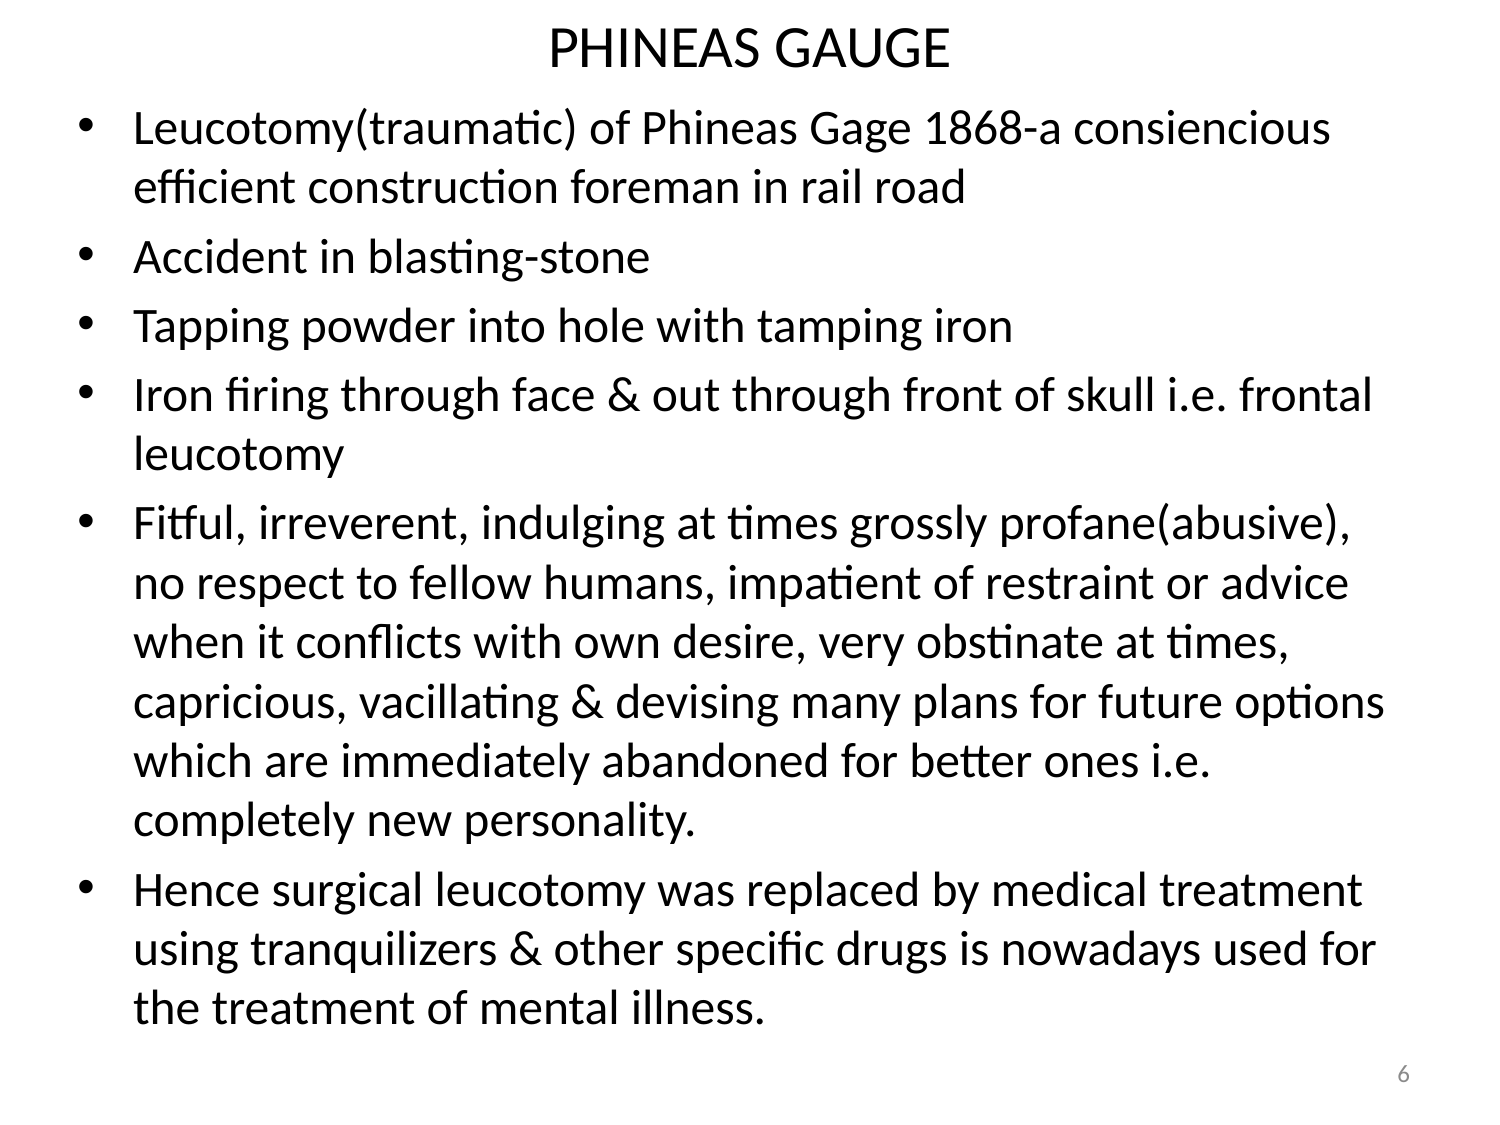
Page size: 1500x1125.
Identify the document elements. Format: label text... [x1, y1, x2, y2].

title PHINEAS GAUGE [75, 0, 1425, 88]
slide_number 6 [1074, 1042, 1425, 1103]
list Leucotomy(traumatic) of Phineas Gage 1868-a consiencious efficient construction foreman in rail road Accident in blasting-stone Tapping powder into hole with tamping iron Iron firing through face & out through front of skull i.e. frontal leucotomy Fitful, irreverent, indulging at times grossly profane(abusive), no respect to fellow humans, impatient of restraint or advice when it conflicts with own desire, very obstinate at times, capricious, vacillating & devising many plans for future options which are immediately abandoned for better ones i.e. completely new personality. Hence surgical leucotomy was replaced by medical treatment using tranquilizers & other specific drugs is nowadays used for the treatment of mental illness. [62, 87, 1413, 1050]
